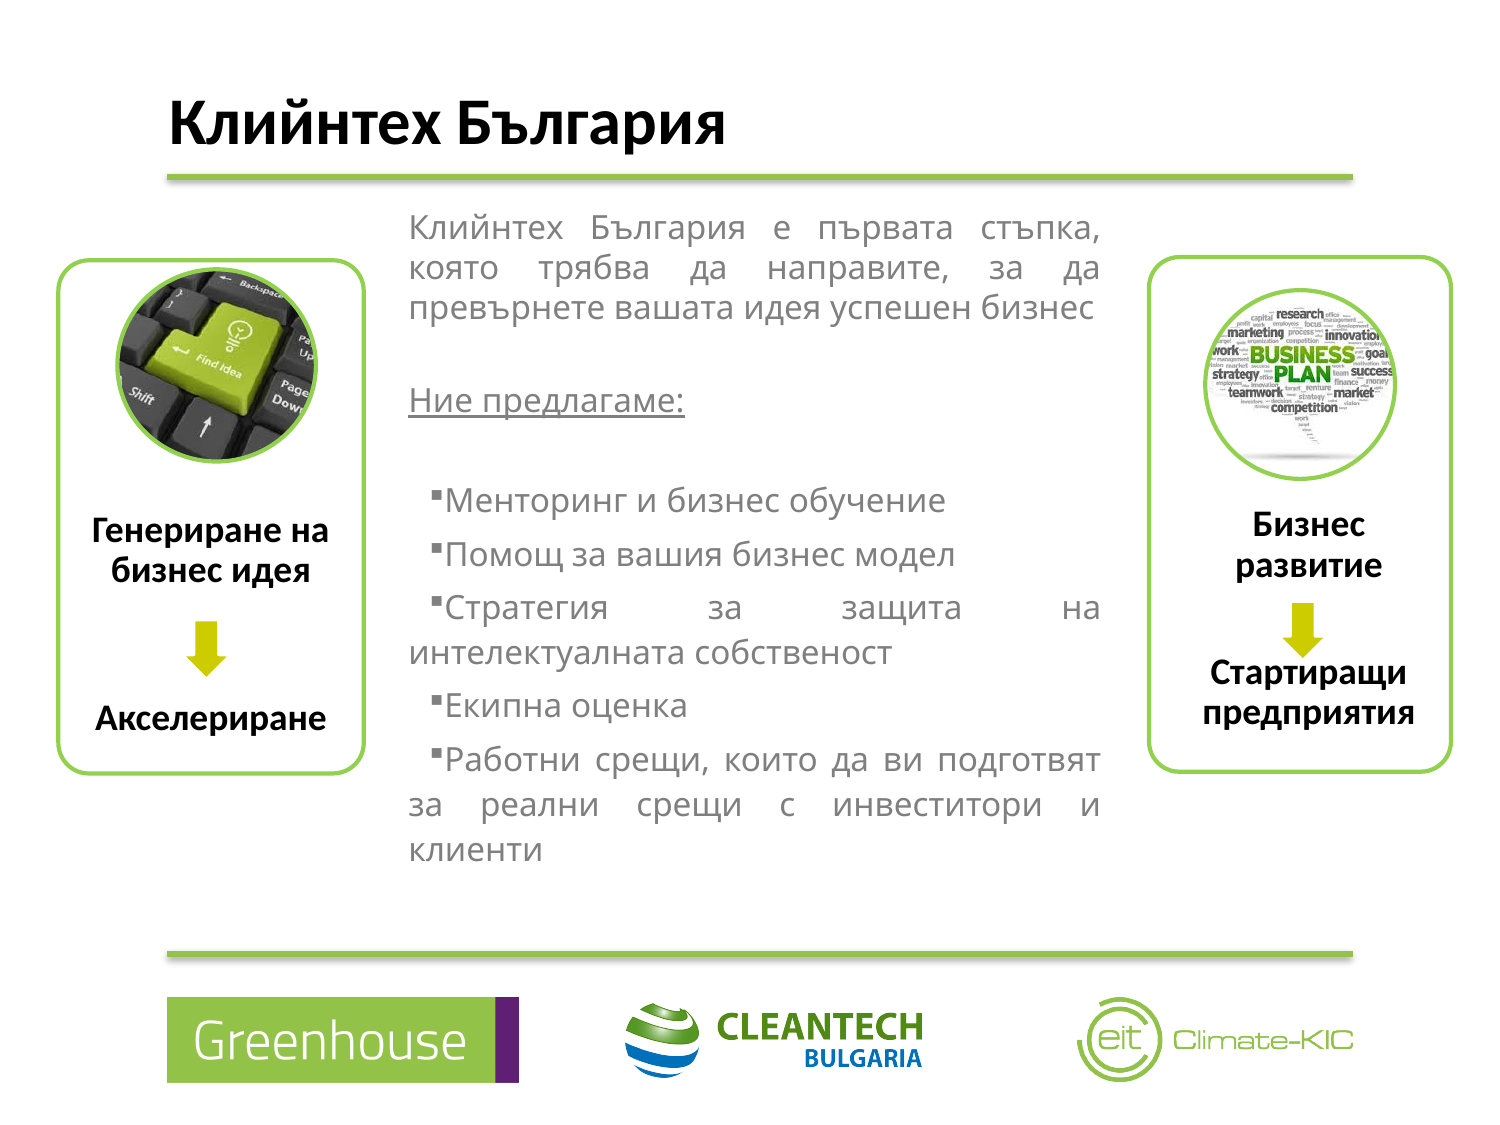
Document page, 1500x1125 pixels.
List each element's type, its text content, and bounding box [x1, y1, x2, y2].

text_box Клийнтех България е първата стъпка, която трябва да направите, за да превърнете вашата идея успешен бизнес Ние предлагаме: Менторинг и бизнес обучение Помощ за вашия бизнес модел Стратегия за защита на интелектуалната собственост Екипна оценка Работни срещи, които да ви подготвят за реални срещи с инвеститори и клиенти [391, 197, 1119, 929]
list Клийнтех България [154, 70, 996, 150]
picture [625, 1003, 922, 1078]
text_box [1148, 256, 1461, 772]
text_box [58, 259, 364, 774]
picture [167, 997, 519, 1083]
picture [1077, 997, 1353, 1082]
